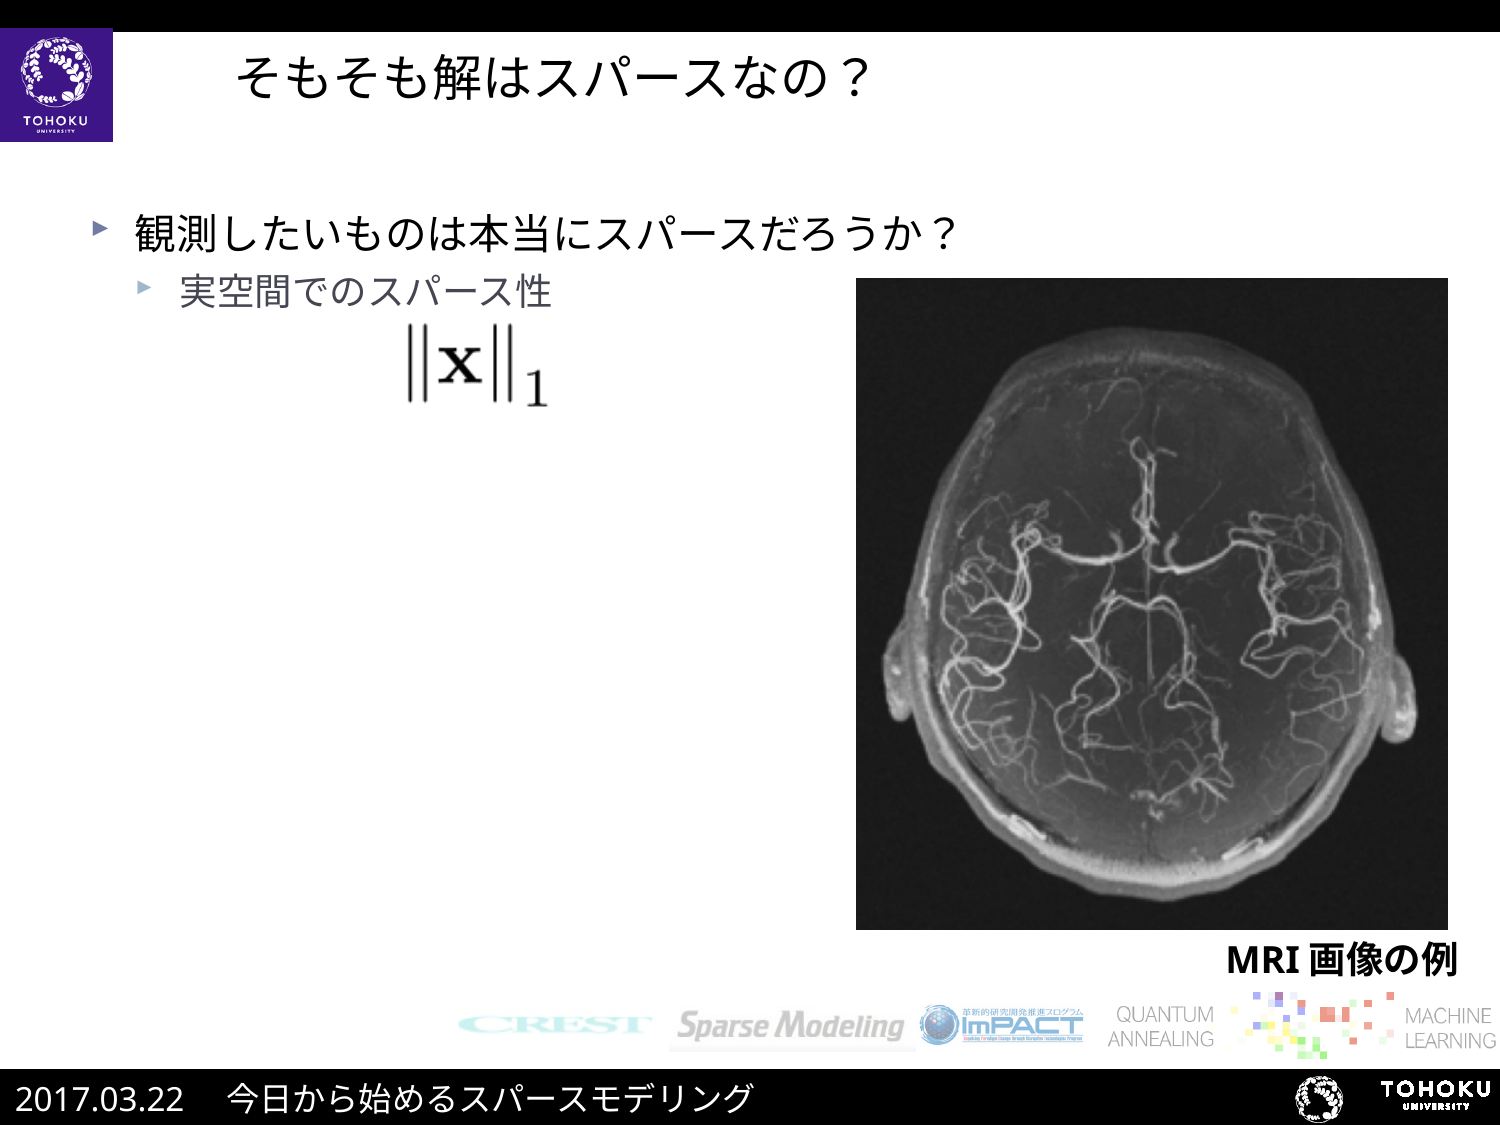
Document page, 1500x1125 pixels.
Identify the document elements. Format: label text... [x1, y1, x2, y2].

text_box MRI画像の例 [1210, 928, 1500, 989]
picture [855, 278, 1448, 930]
picture [1104, 992, 1500, 1059]
picture [0, 28, 113, 142]
text_box [916, 1011, 1086, 1047]
list 観測したいものは本当にスパースだろうか？ 実空間でのスパース性 [74, 199, 1426, 1011]
title そもそも解はスパースなの？ [218, 42, 1318, 114]
picture [402, 314, 555, 407]
